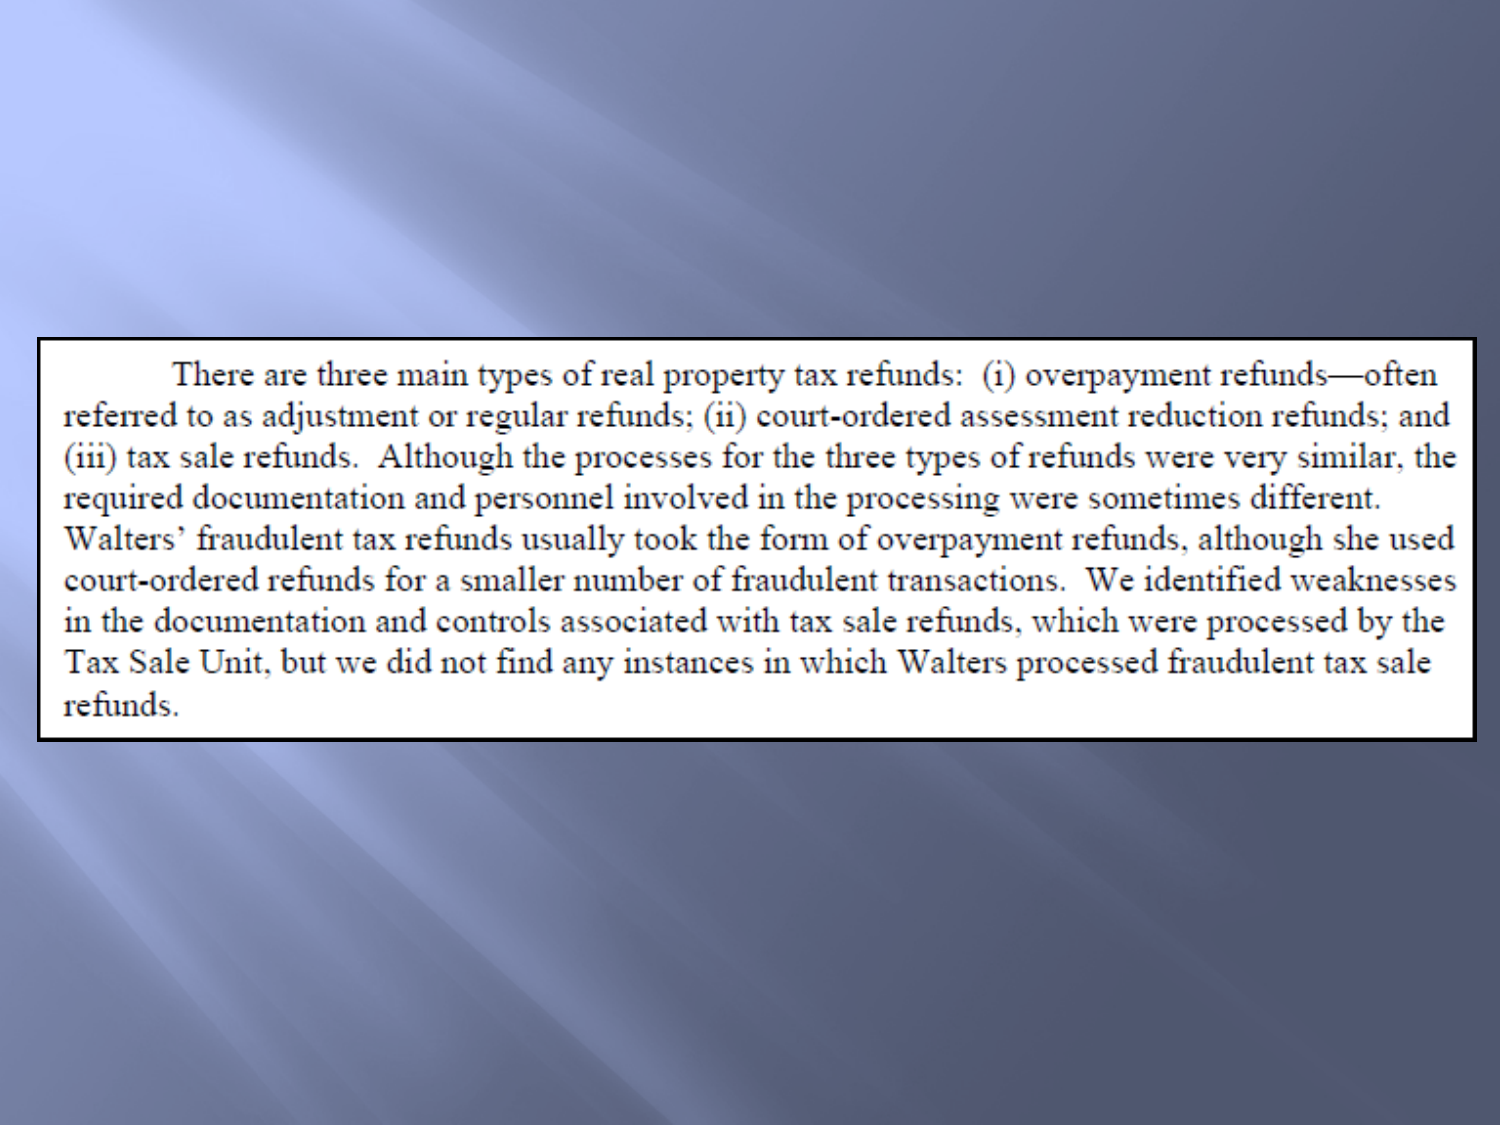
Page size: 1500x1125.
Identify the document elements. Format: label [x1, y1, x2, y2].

picture [37, 337, 1477, 742]
